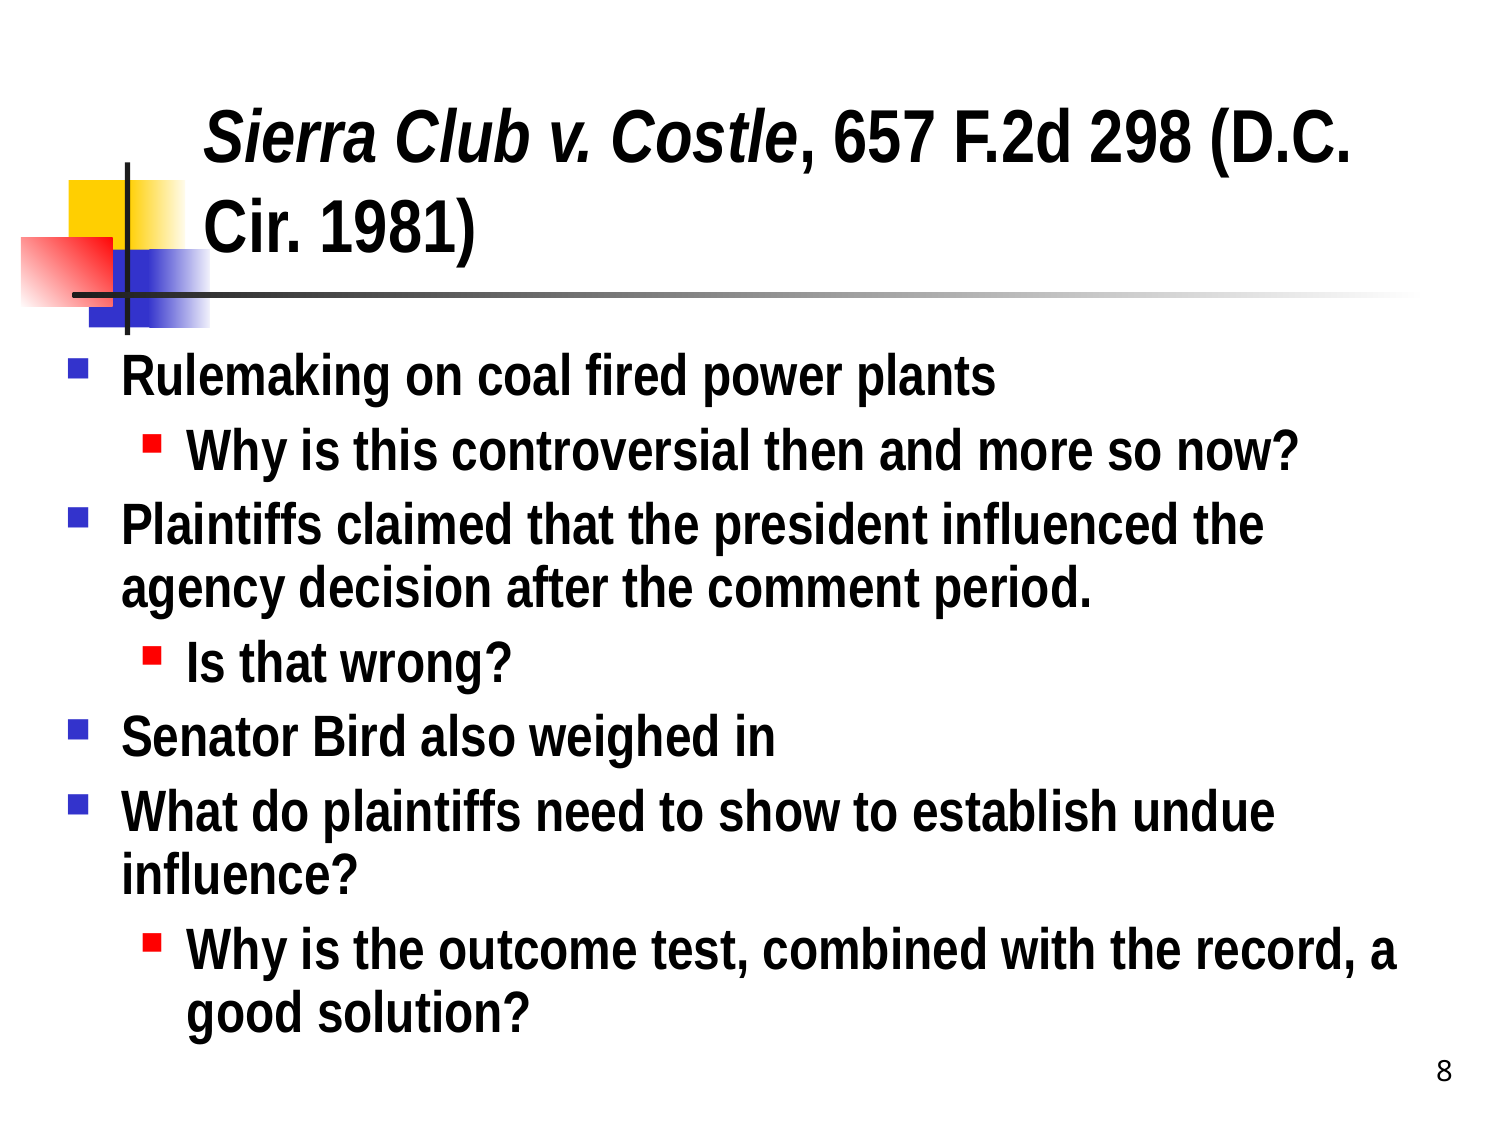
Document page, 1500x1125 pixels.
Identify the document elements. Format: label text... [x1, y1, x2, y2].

title Sierra Club v. Costle, 657 F.2d 298 (D.C. Cir. 1981) [188, 35, 1468, 275]
slide_number 8 [1155, 1024, 1468, 1100]
list Rulemaking on coal fired power plants Why is this controversial then and more so now? Plaintiffs claimed that the president influenced the agency decision after the comment period. Is that wrong? Senator Bird also weighed in What do plaintiffs need to show to establish undue influence? Why is the outcome test, combined with the record, a good solution? [50, 337, 1450, 1075]
